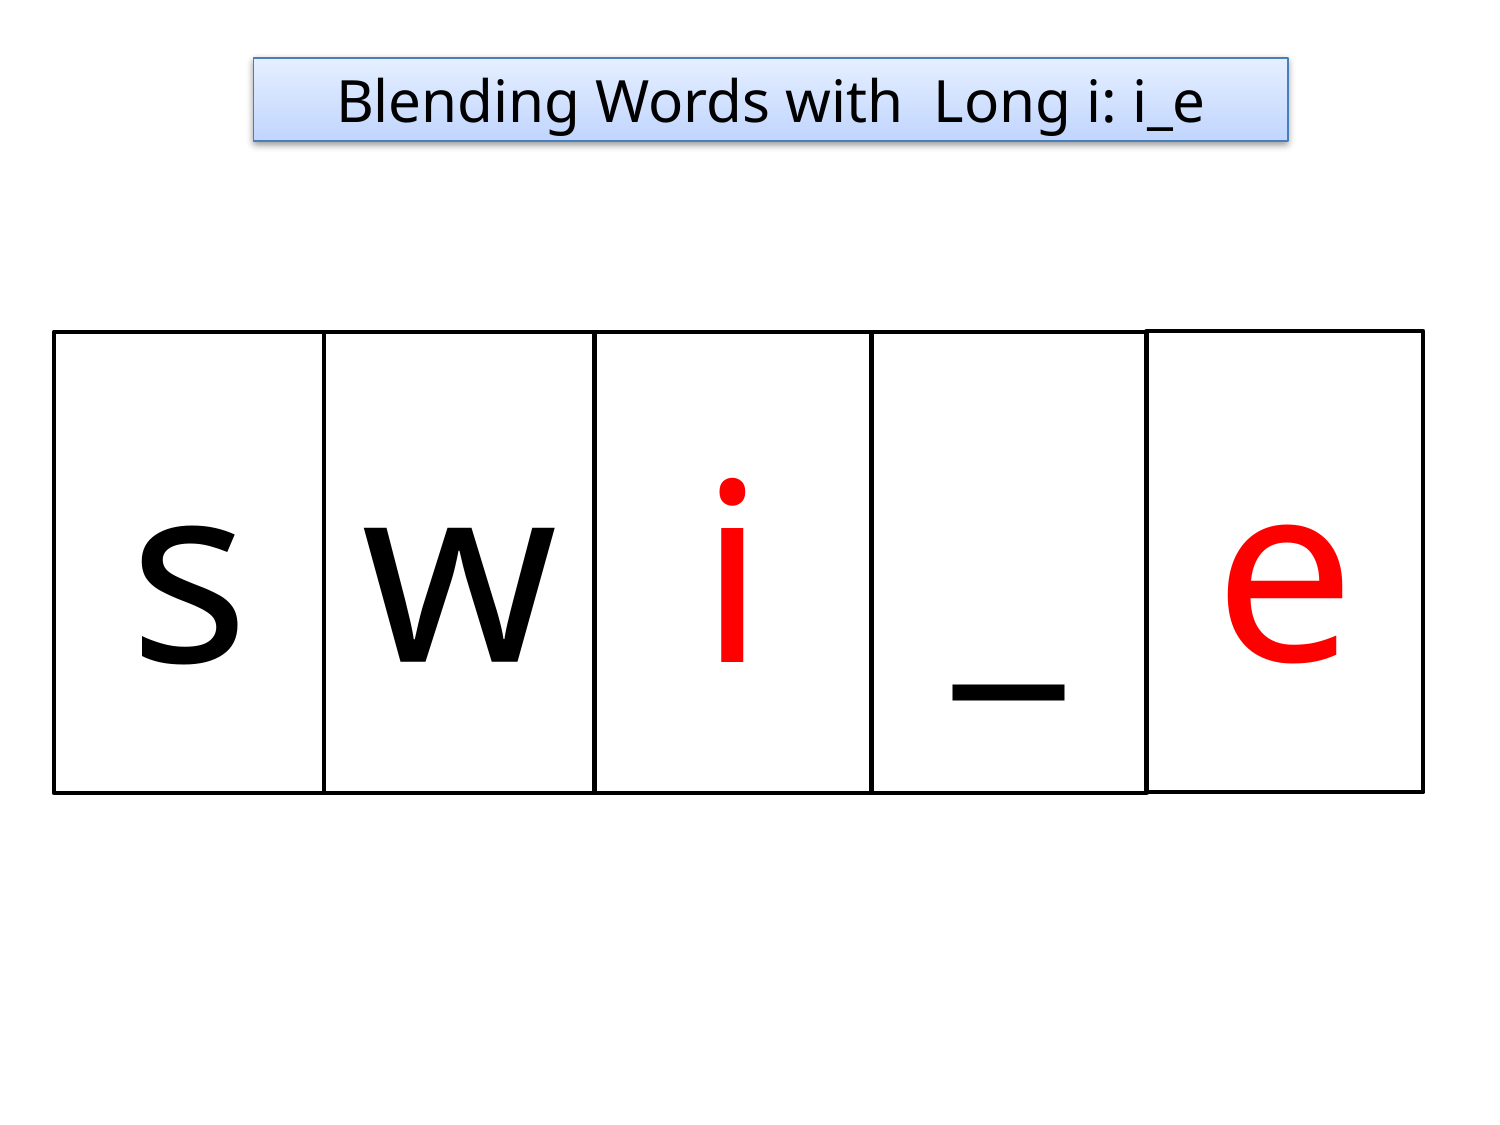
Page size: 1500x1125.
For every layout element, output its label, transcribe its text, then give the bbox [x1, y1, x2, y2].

text_box e [1144, 329, 1425, 794]
text_box s [52, 330, 322, 795]
text_box Blending Words with Long i: i_e [253, 57, 1289, 142]
text_box _ [869, 330, 1149, 795]
text_box i [592, 330, 869, 795]
text_box w [322, 330, 592, 795]
